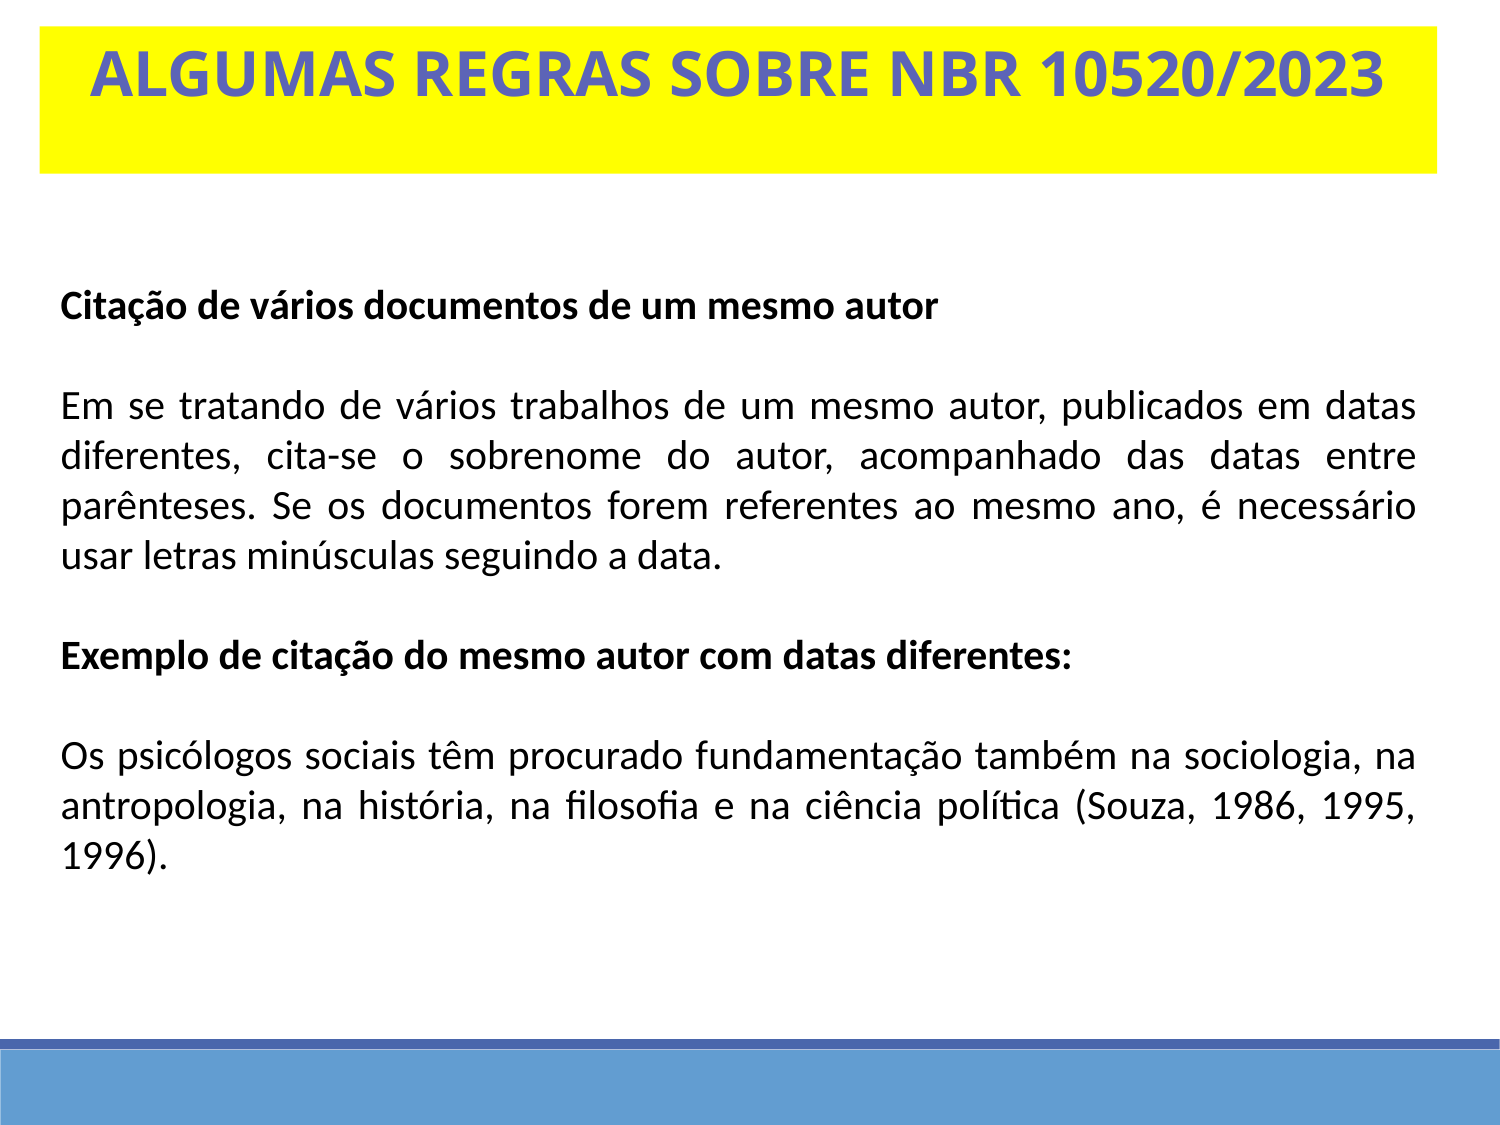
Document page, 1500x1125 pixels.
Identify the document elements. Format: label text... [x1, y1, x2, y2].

text_box Algumas regras sobre nbr 10520/2023 [39, 26, 1438, 174]
text_box Citação de vários documentos de um mesmo autor Em se tratando de vários trabalhos de um mesmo autor, publicados em datas diferentes, cita-se o sobrenome do autor, acompanhado das datas entre parênteses. Se os documentos forem referentes ao mesmo ano, é necessário usar letras minúsculas seguindo a data. Exemplo de citação do mesmo autor com datas diferentes: Os psicólogos sociais têm procurado fundamentação também na sociologia, na antropologia, na história, na filosofia e na ciência política (Souza, 1986, 1995, 1996). [45, 270, 1433, 923]
